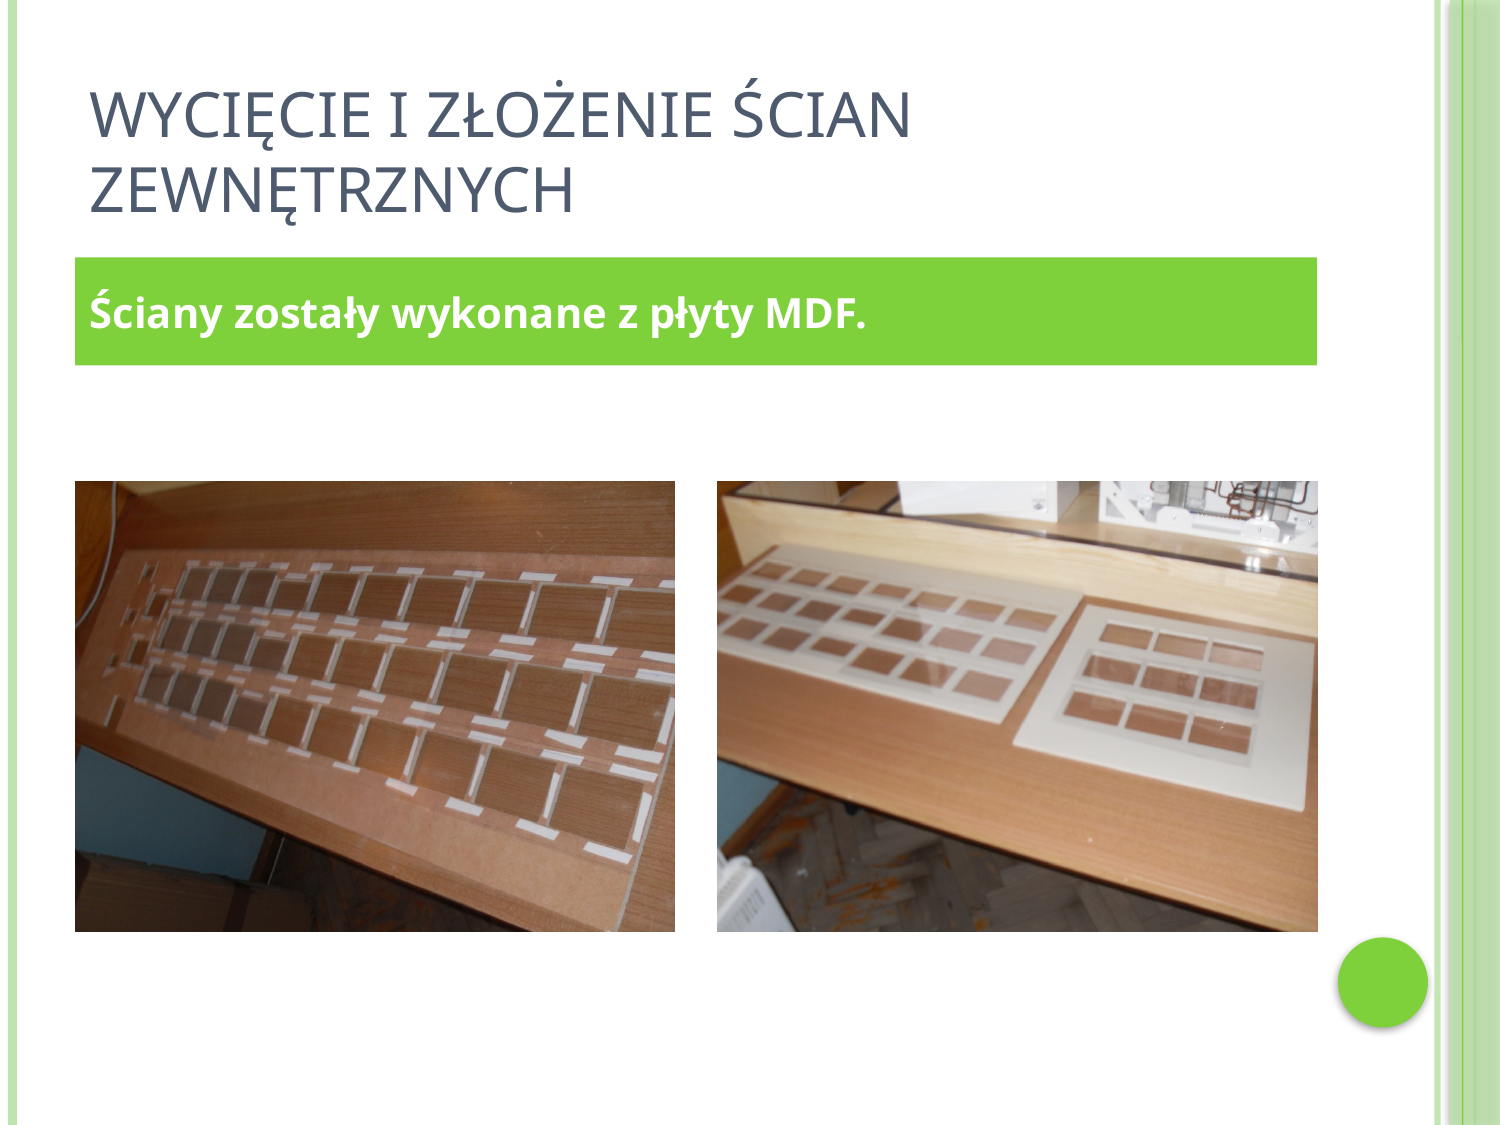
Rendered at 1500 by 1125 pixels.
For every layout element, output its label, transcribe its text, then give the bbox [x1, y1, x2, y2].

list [74, 480, 676, 932]
title Wycięcie i złożenie ścian zewnętrznych [75, 44, 1313, 233]
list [716, 480, 1318, 932]
list Ściany zostały wykonane z płyty MDF. [75, 257, 1317, 366]
